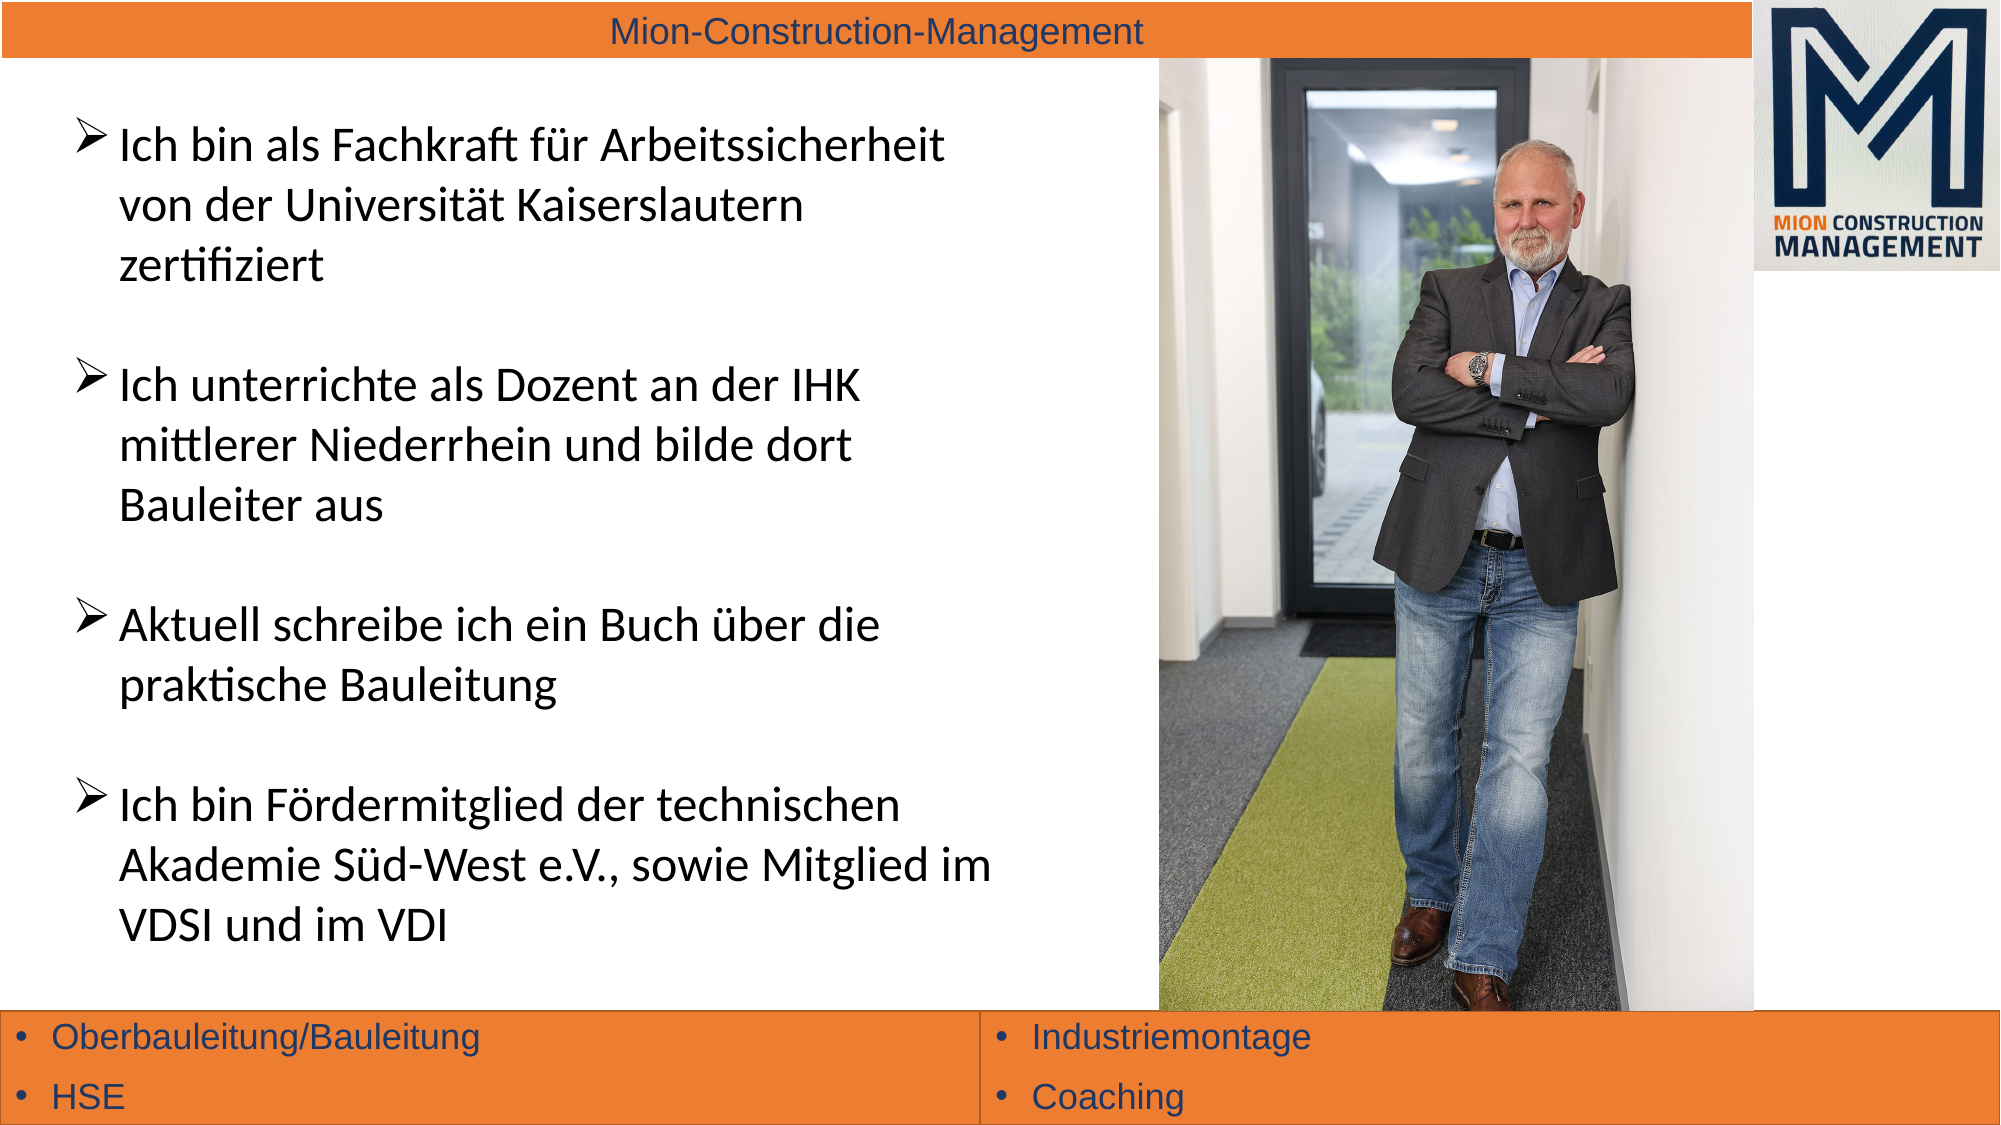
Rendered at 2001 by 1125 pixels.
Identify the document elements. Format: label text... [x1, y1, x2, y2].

text_box Mion-Construction-Management [0, 0, 1753, 61]
text_box Ich bin als Fachkraft für Arbeitssicherheit von der Universität Kaiserslautern zertifiziert Ich unterrichte als Dozent an der IHK mittlerer Niederrhein und bilde dort Bauleiter aus Aktuell schreibe ich ein Buch über die praktische Bauleitung Ich bin Fördermitglied der technischen Akademie Süd-West e.V., sowie Mitglied im VDSI und im VDI [57, 104, 1037, 959]
list Oberbauleitung/Bauleitung HSE [0, 1010, 979, 1125]
text_box Industriemontage Coaching [979, 1010, 2000, 1125]
picture [1159, 0, 2000, 1011]
